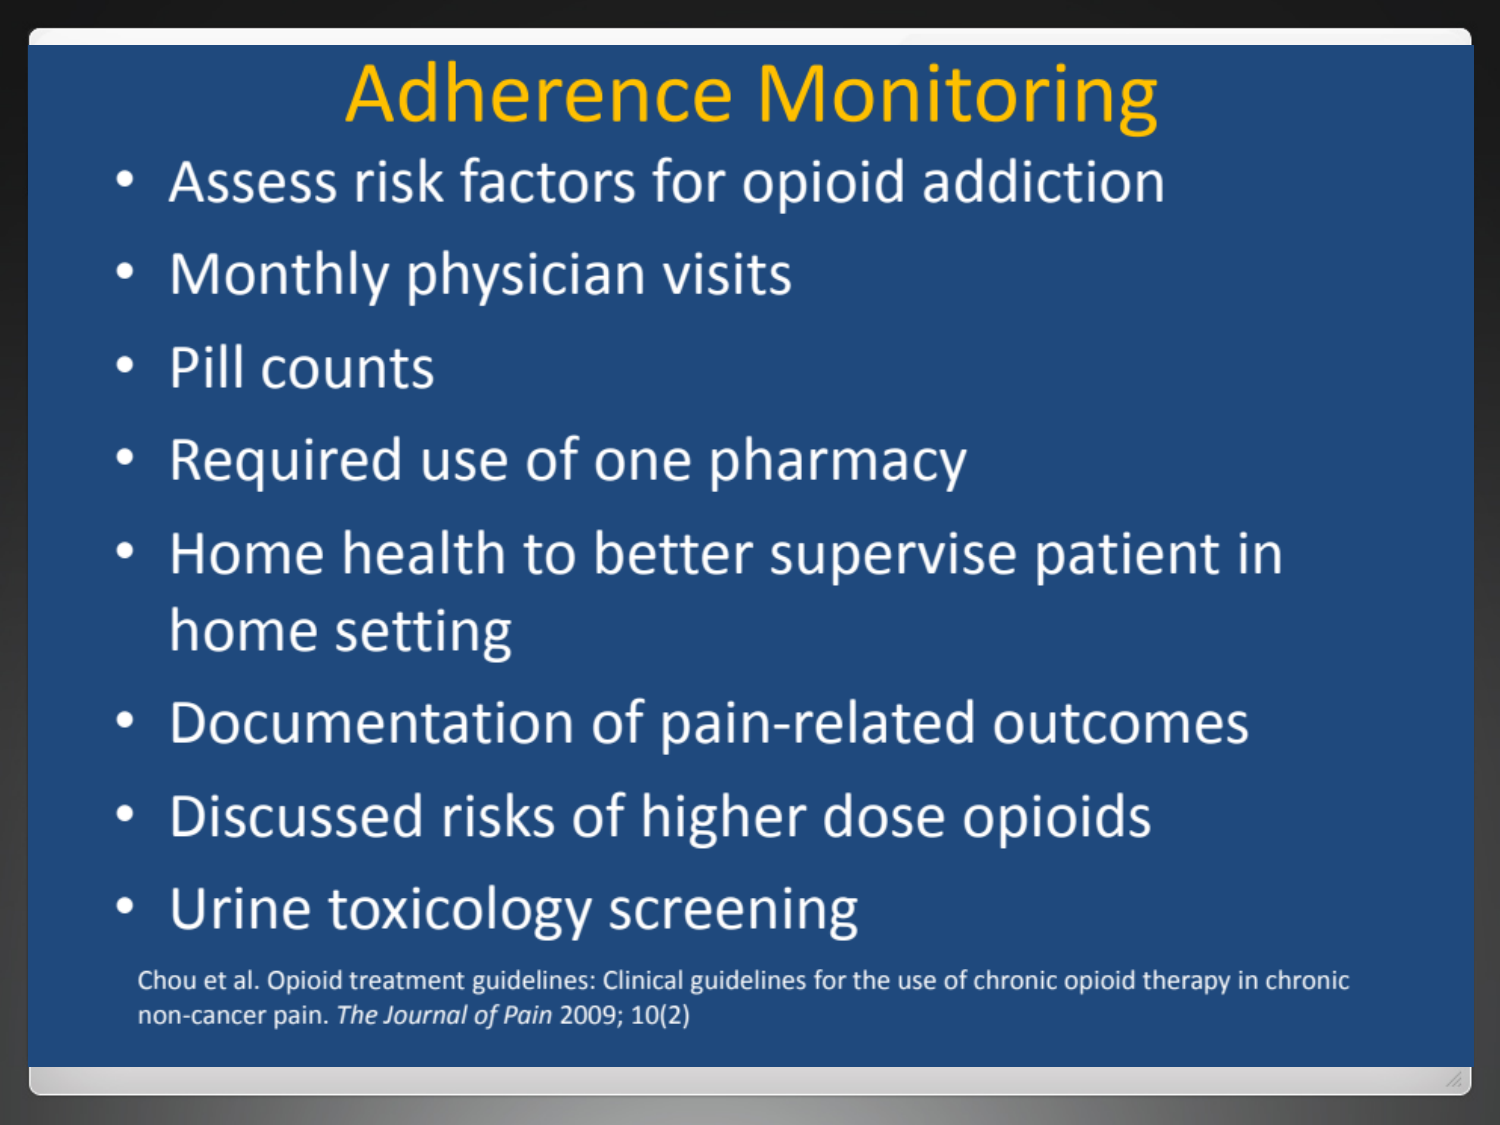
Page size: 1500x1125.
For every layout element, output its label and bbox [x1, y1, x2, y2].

list [27, 44, 1475, 1068]
picture [0, 0, 1500, 1125]
